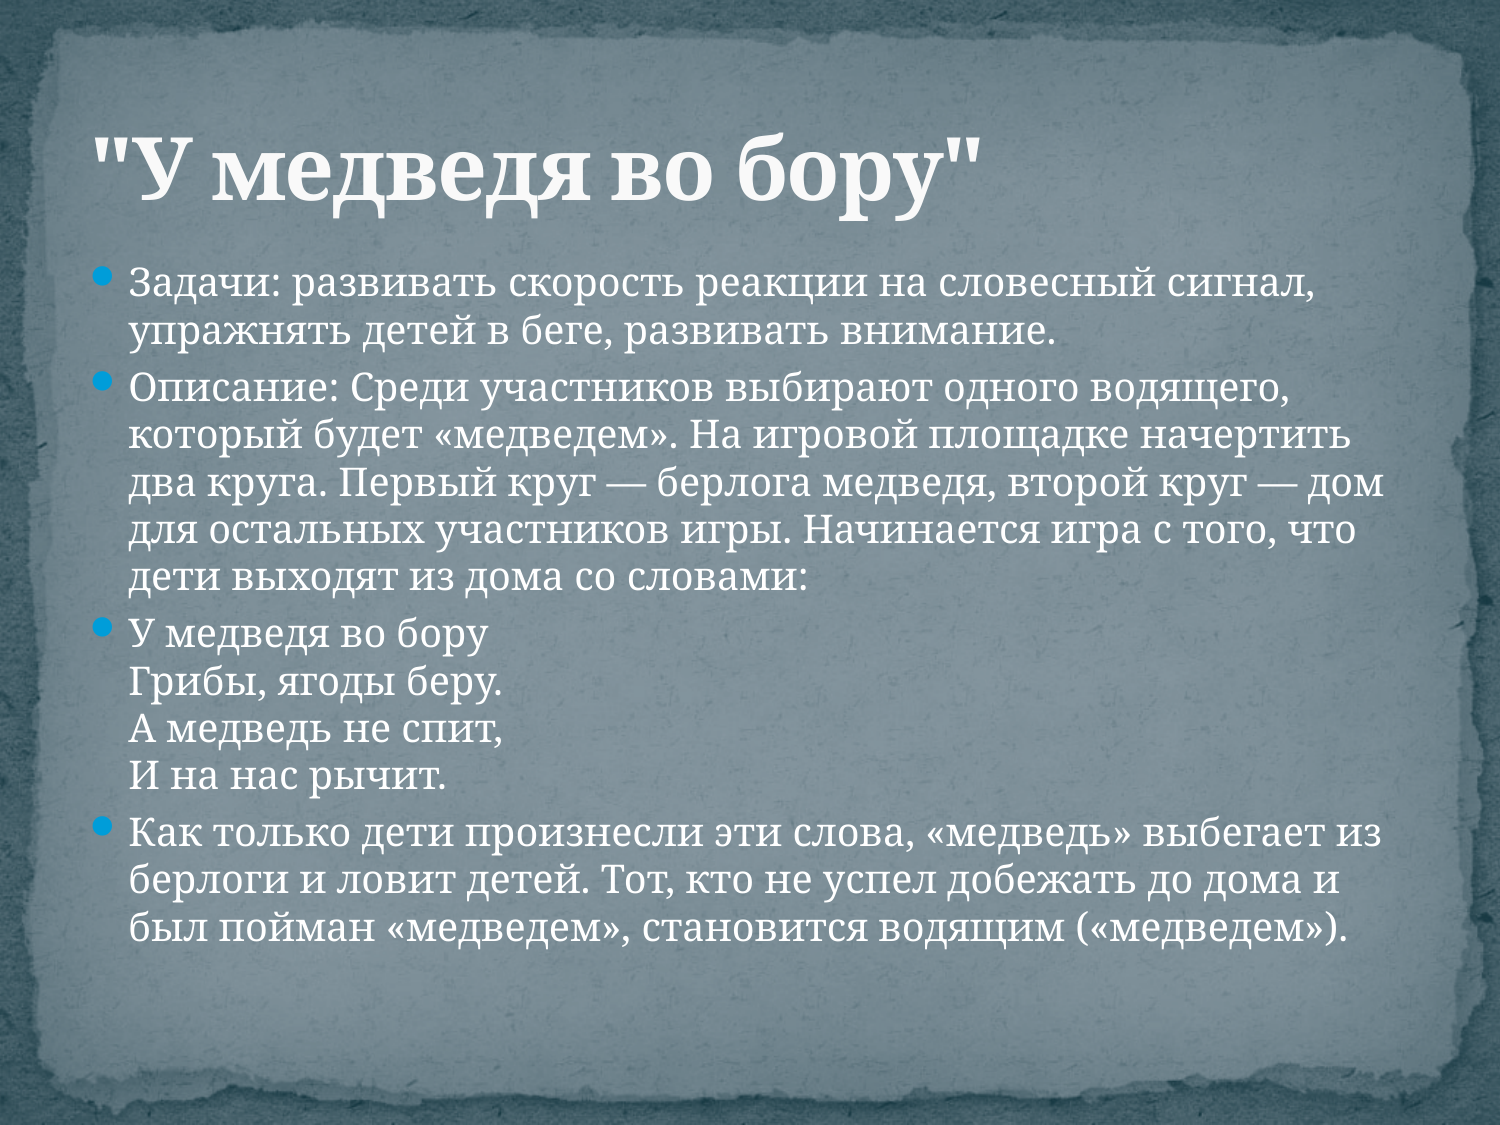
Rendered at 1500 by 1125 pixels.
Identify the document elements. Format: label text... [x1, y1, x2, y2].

list Задачи: развивать скорость реакции на словесный сигнал, упражнять детей в беге, развивать внимание. Описание: Среди участников выбирают одного водящего, который будет «медведем». На игровой площадке начертить два круга. Первый круг — берлога медведя, второй круг — дом для остальных участников игры. Начинается игра с того, что дети выходят из дома со словами: У медведя во бору Грибы, ягоды беру. А медведь не спит, И на нас рычит. Как только дети произнесли эти слова, «медведь» выбегает из берлоги и ловит детей. Тот, кто не успел добежать до дома и был пойман «медведем», становится водящим («медведем»). [75, 249, 1425, 1000]
title "У медведя во бору" [74, 24, 1425, 225]
